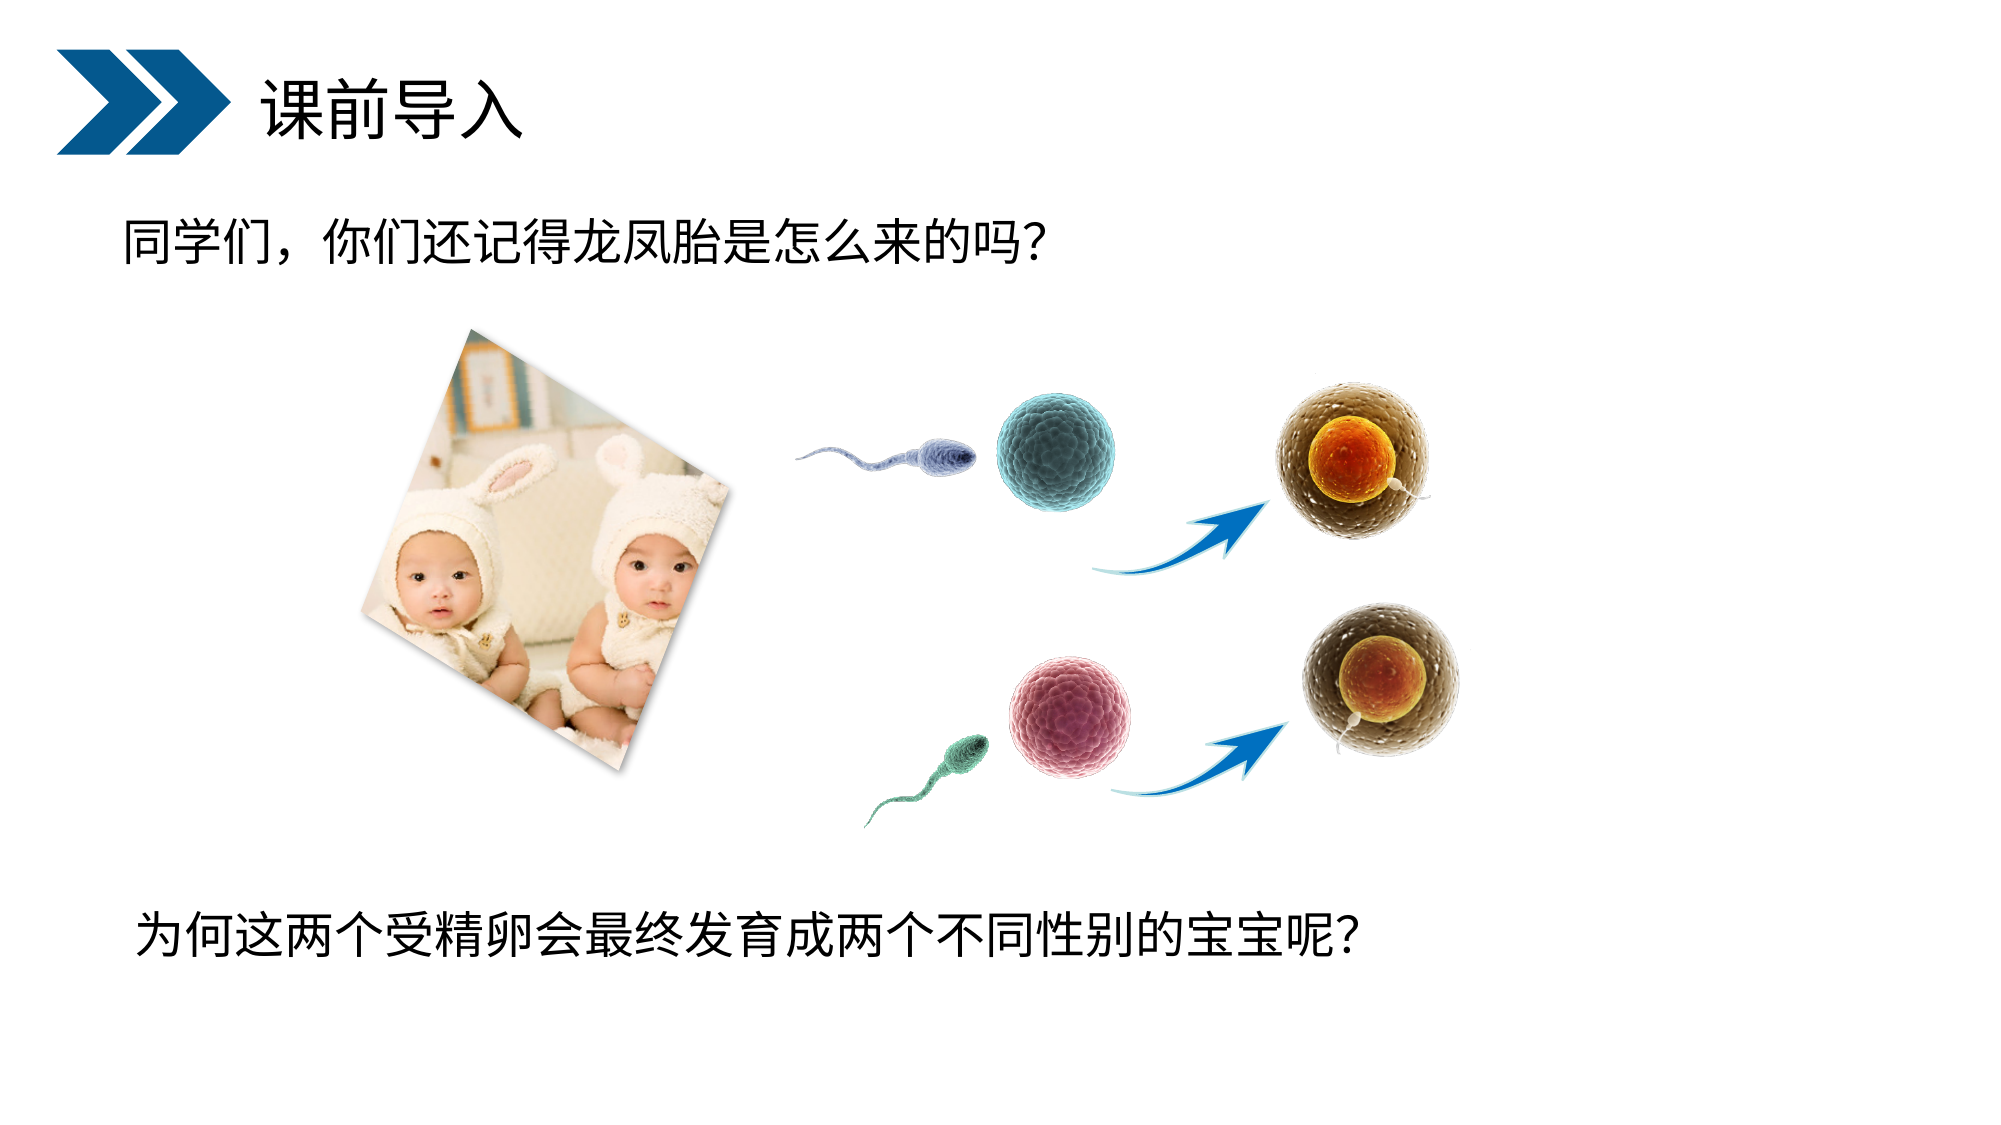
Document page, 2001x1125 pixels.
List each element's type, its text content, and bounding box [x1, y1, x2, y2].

text_box [1092, 504, 1256, 575]
text_box 同学们，你们还记得龙凤胎是怎么来的吗？ [0, 203, 1212, 292]
text_box [1111, 722, 1287, 797]
picture [1286, 577, 1475, 765]
picture [854, 646, 1137, 837]
picture [781, 351, 1121, 565]
picture [350, 316, 740, 783]
text_box 课前导入 [243, 60, 541, 156]
picture [1256, 373, 1431, 550]
text_box 为何这两个受精卵会最终发育成两个不同性别的宝宝呢？ [36, 895, 1573, 1063]
